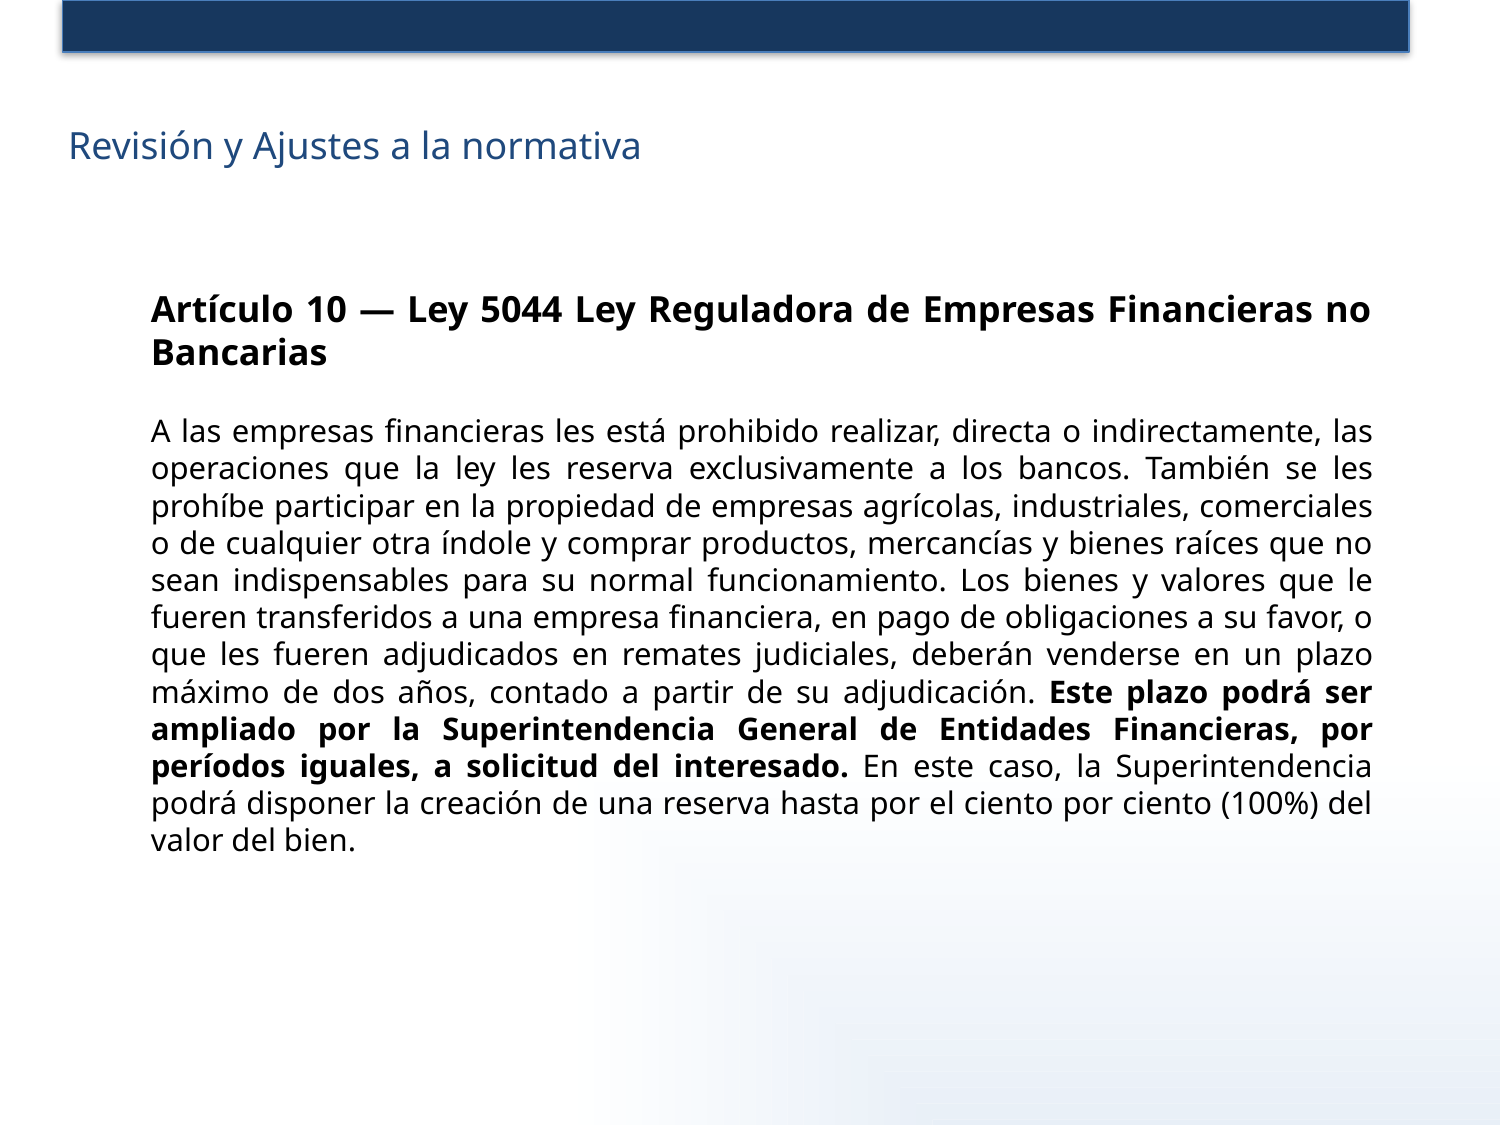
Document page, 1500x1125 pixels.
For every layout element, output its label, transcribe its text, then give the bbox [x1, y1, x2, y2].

title Revisión y Ajustes a la normativa [53, 113, 1332, 220]
list Artículo 10 — Ley 5044 Ley Reguladora de Empresas Financieras no Bancarias A las empresas financieras les está prohibido realizar, directa o indirectamente, las operaciones que la ley les reserva exclusivamente a los bancos. También se les prohíbe participar en la propiedad de empresas agrícolas, industriales, comerciales o de cualquier otra índole y comprar productos, mercancías y bienes raíces que no sean indispensables para su normal funcionamiento. Los bienes y valores que le fueren transferidos a una empresa financiera, en pago de obligaciones a su favor, o que les fueren adjudicados en remates judiciales, deberán venderse en un plazo máximo de dos años, contado a partir de su adjudicación. Este plazo podrá ser ampliado por la Superintendencia General de Entidades Financieras, por períodos iguales, a solicitud del interesado. En este caso, la Superintendencia podrá disponer la creación de una reserva hasta por el ciento por ciento (100%) del valor del bien. [135, 278, 1388, 1042]
